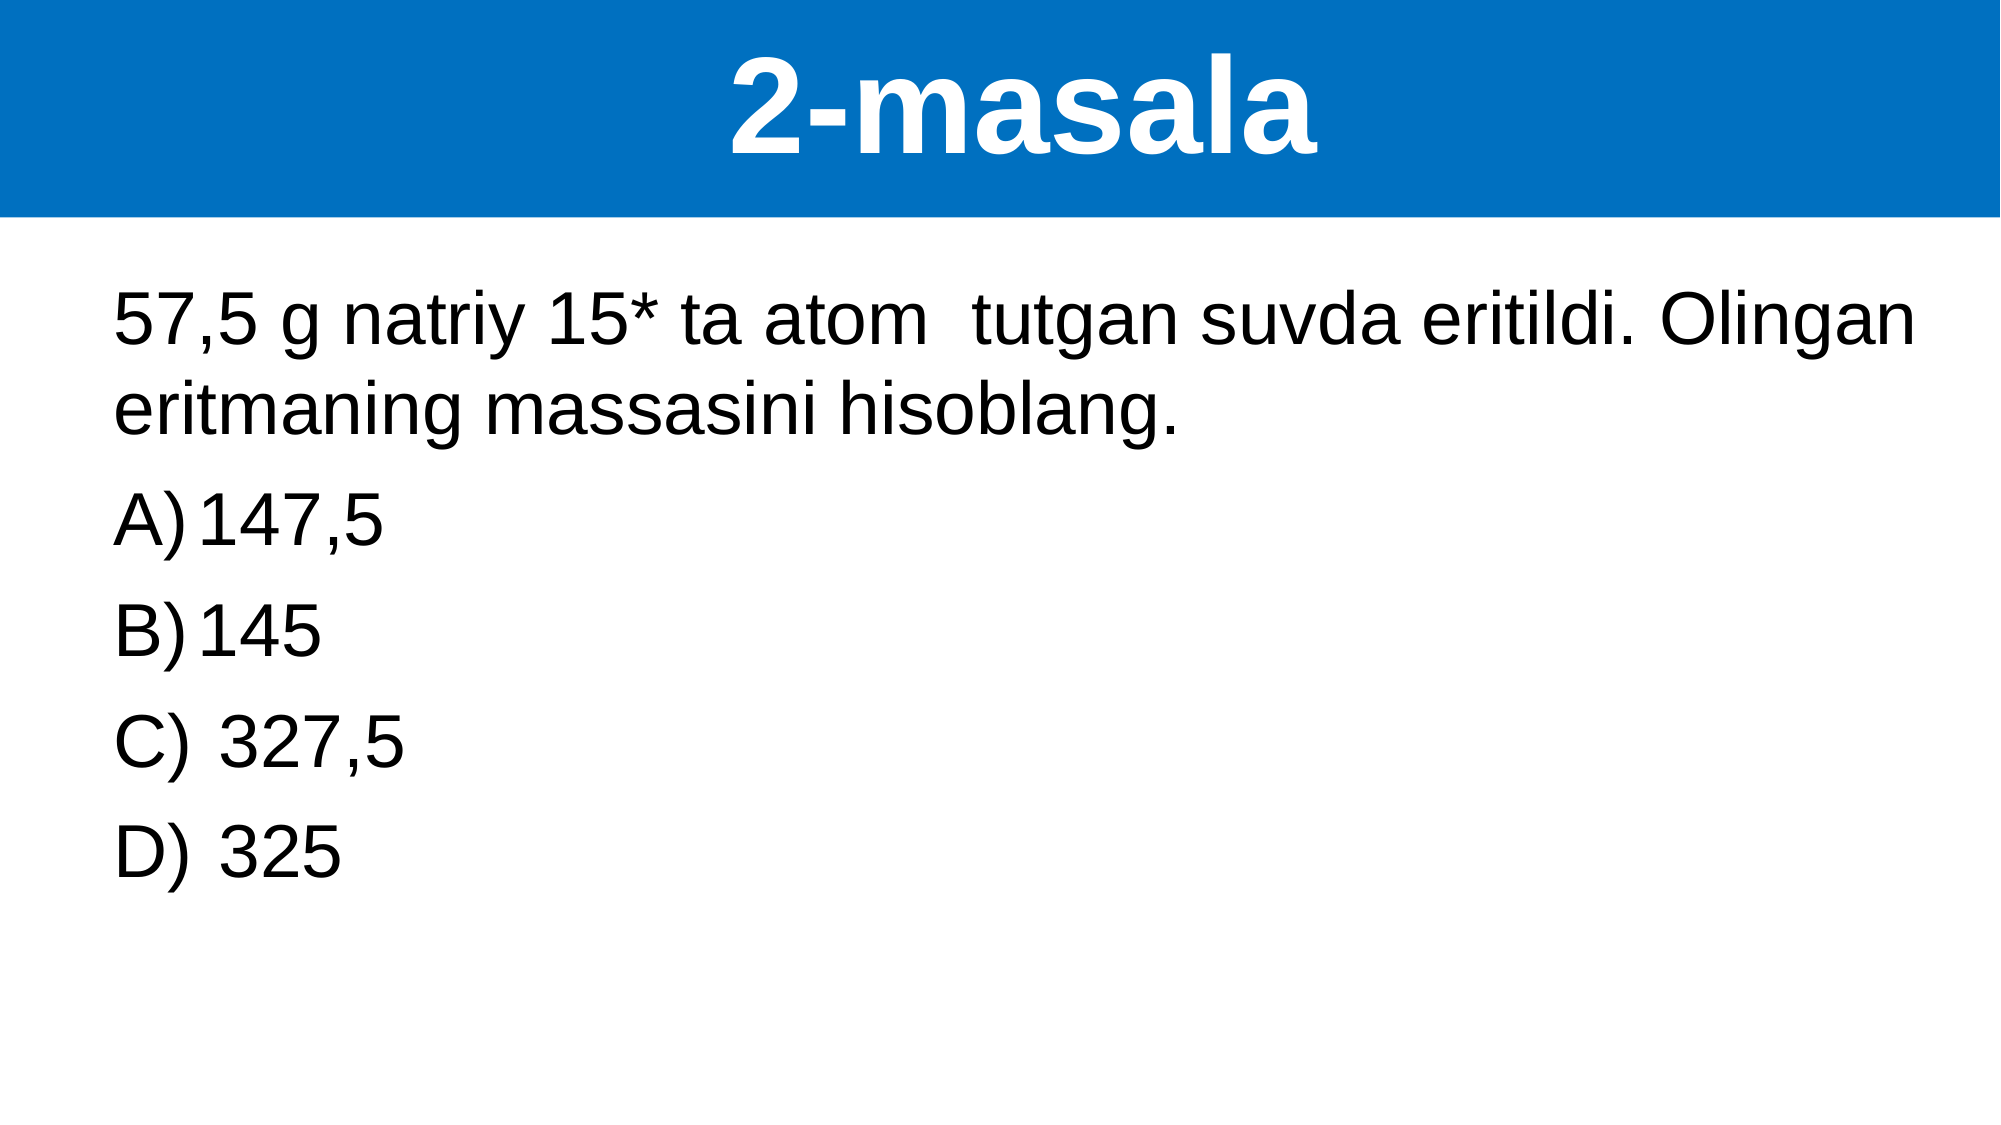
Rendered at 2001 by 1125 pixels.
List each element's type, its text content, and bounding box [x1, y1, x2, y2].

title 2-masala [0, 0, 2000, 218]
